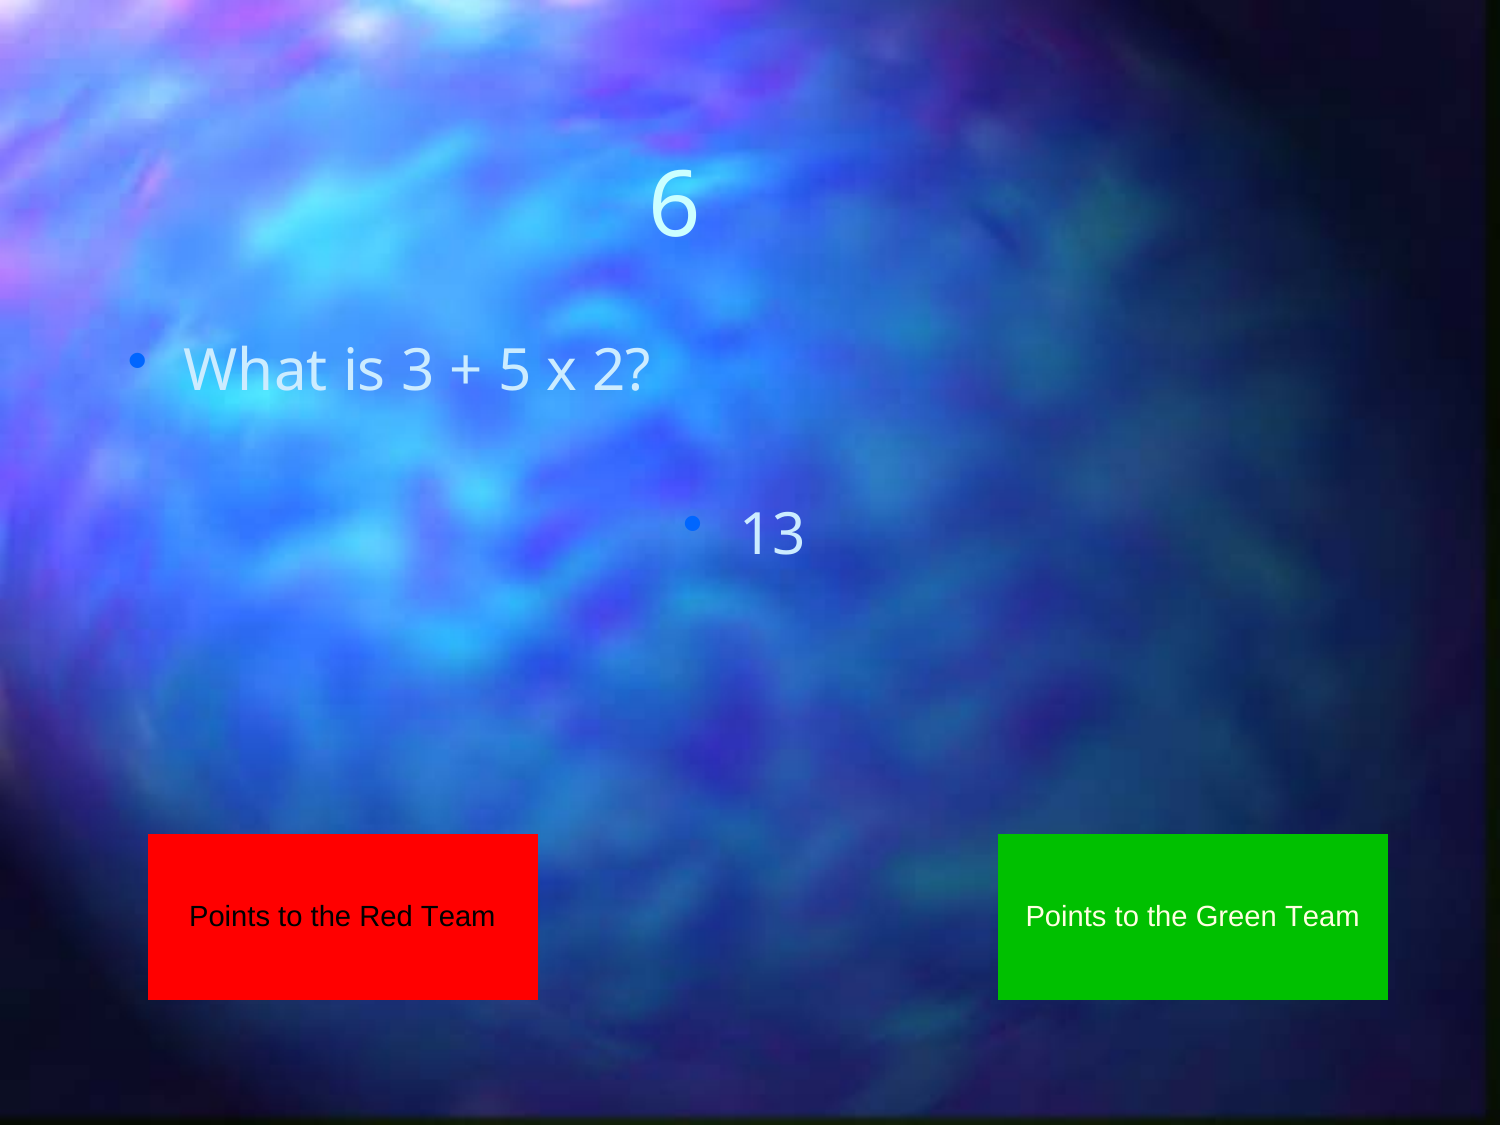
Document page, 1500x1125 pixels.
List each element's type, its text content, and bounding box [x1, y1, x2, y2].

title 6 [37, 74, 1313, 263]
picture [0, 0, 1500, 1125]
list What is 3 + 5 x 2? 13 [112, 324, 1377, 1001]
